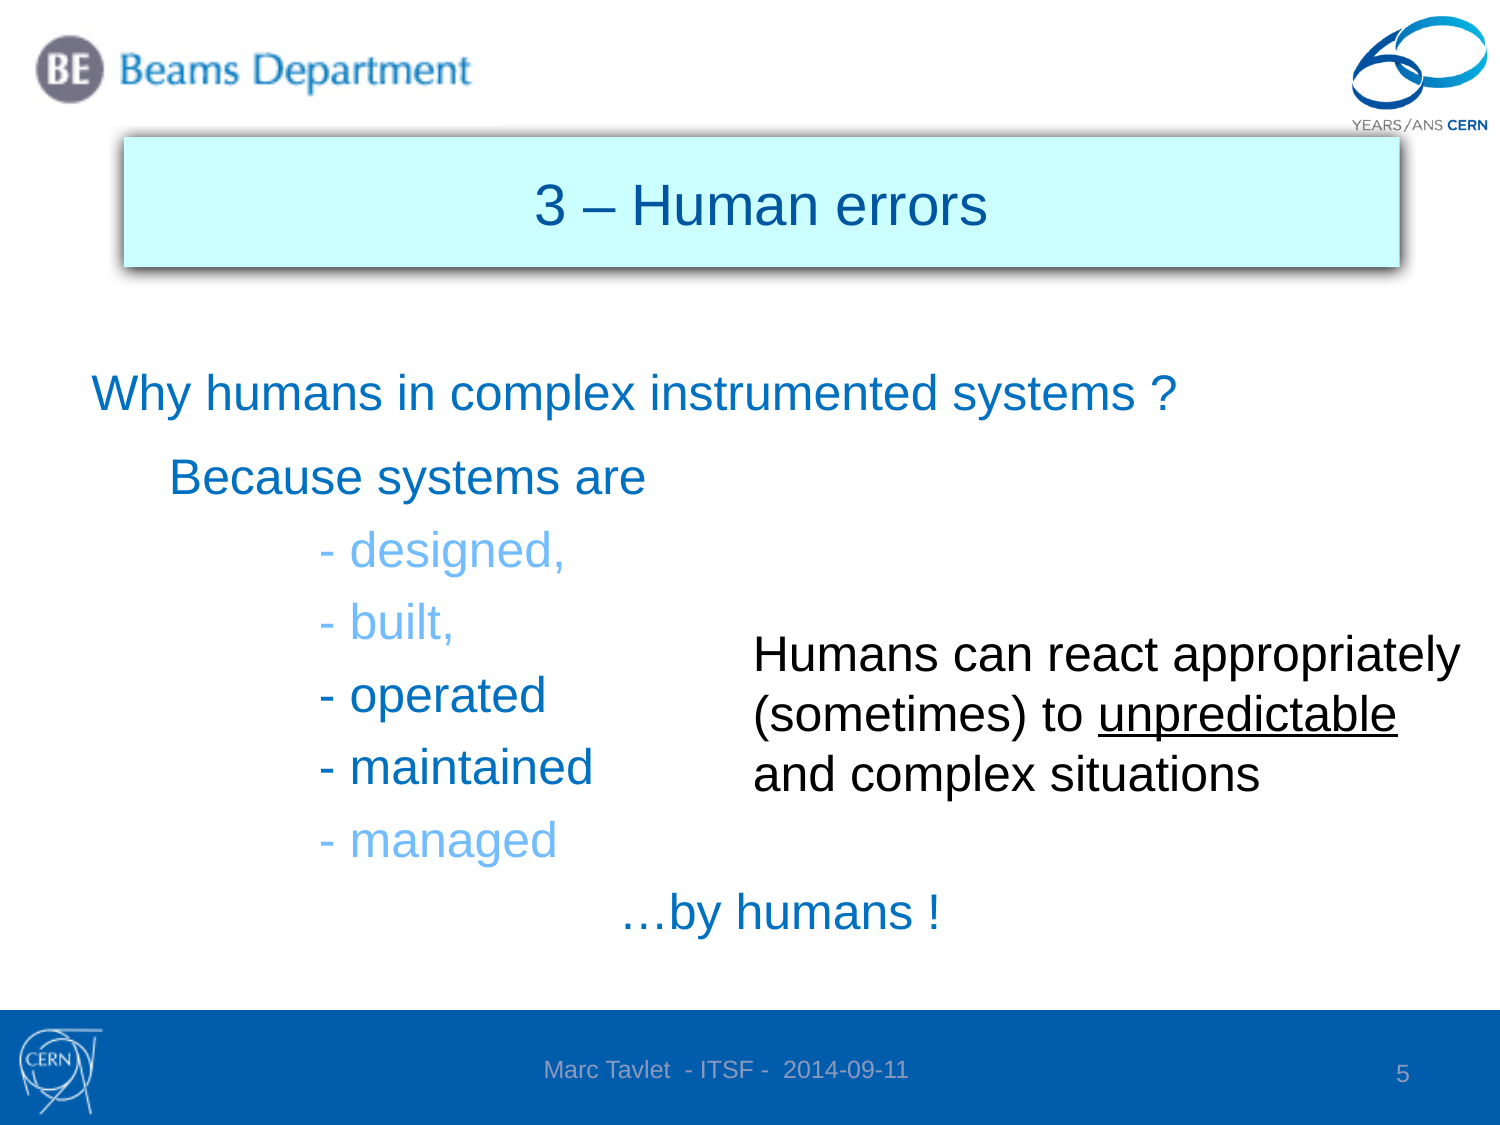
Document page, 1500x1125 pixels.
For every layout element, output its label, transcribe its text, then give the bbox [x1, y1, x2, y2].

picture [1342, 5, 1495, 138]
text_box Because systems are - designed, - built, - operated - maintained - managed …by humans ! [4, 437, 1388, 1020]
picture [5, 6, 503, 126]
text_box Humans can react appropriately (sometimes) to unpredictable and complex situations [738, 613, 1500, 809]
text_box Why humans in complex instrumented systems ? [76, 352, 1461, 428]
slide_number 5 [1074, 1042, 1425, 1103]
footer Marc Tavlet - ITSF - 2014-09-11 [466, 1042, 988, 1094]
title 3 – Human errors [123, 137, 1400, 268]
